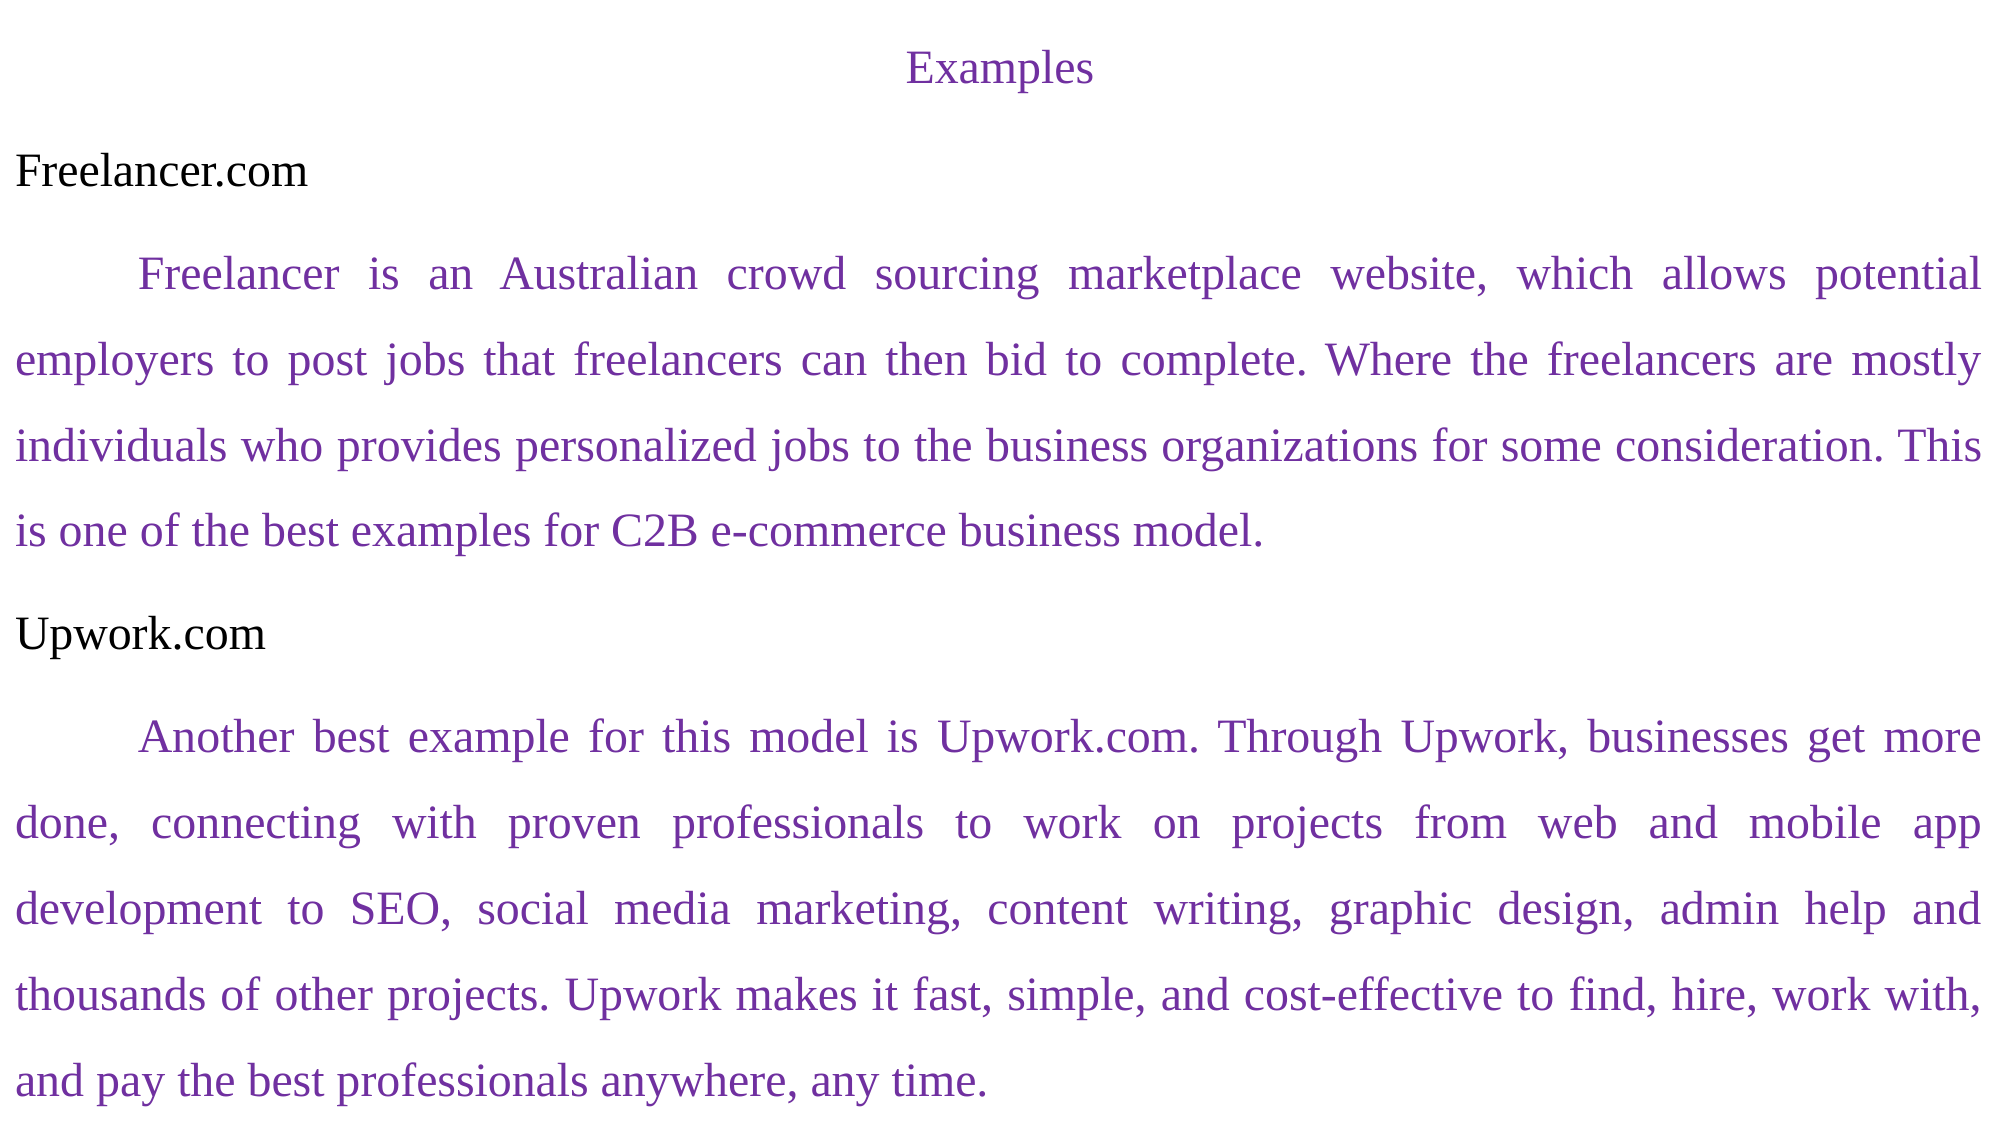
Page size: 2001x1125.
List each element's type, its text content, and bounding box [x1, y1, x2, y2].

list Examples Freelancer.com Freelancer is an Australian crowd sourcing marketplace website, which allows potential employers to post jobs that freelancers can then bid to complete. Where the freelancers are mostly individuals who provides personalized jobs to the business organizations for some consideration. This is one of the best examples for C2B e-commerce business model. Upwork.com Another best example for this model is Upwork.com. Through Upwork, businesses get more done, connecting with proven professionals to work on projects from web and mobile app development to SEO, social media marketing, content writing, graphic design, admin help and thousands of other projects. Upwork makes it fast, simple, and cost-effective to find, hire, work with, and pay the best professionals anywhere, any time. [0, 0, 2000, 1125]
